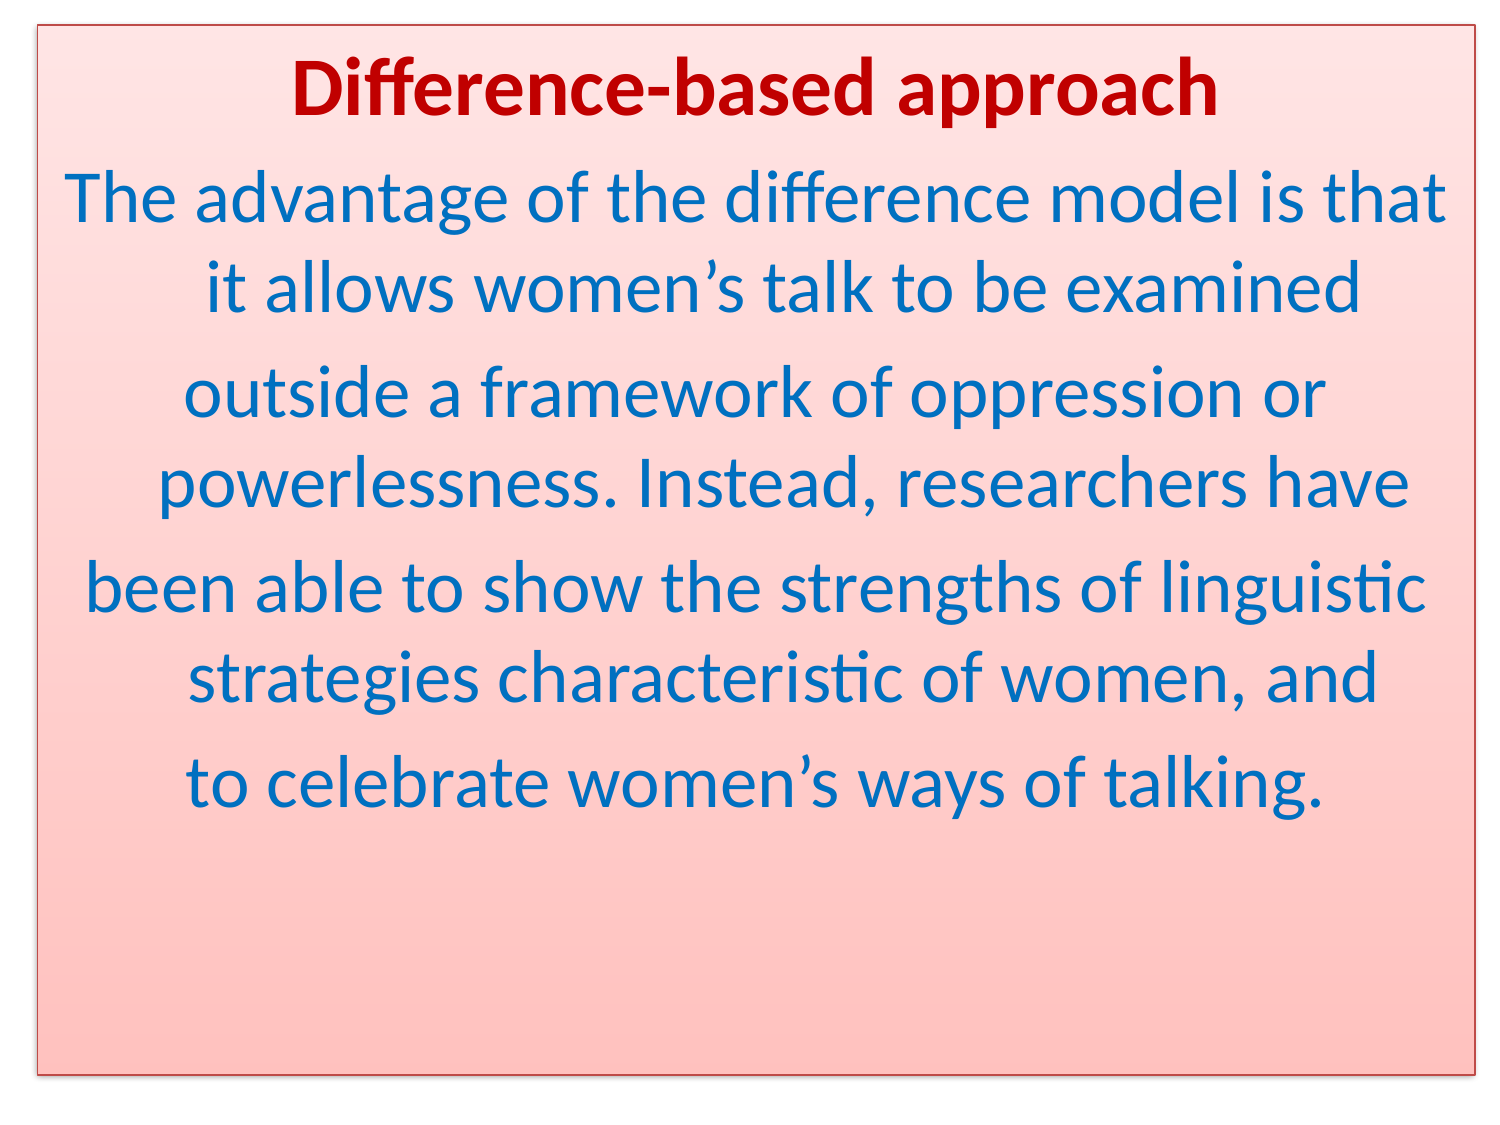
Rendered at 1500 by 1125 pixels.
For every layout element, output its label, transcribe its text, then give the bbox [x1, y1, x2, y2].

list Difference-based approach The advantage of the difference model is that it allows women’s talk to be examined outside a framework of oppression or powerlessness. Instead, researchers have been able to show the strengths of linguistic strategies characteristic of women, and to celebrate women’s ways of talking. [37, 24, 1476, 1076]
